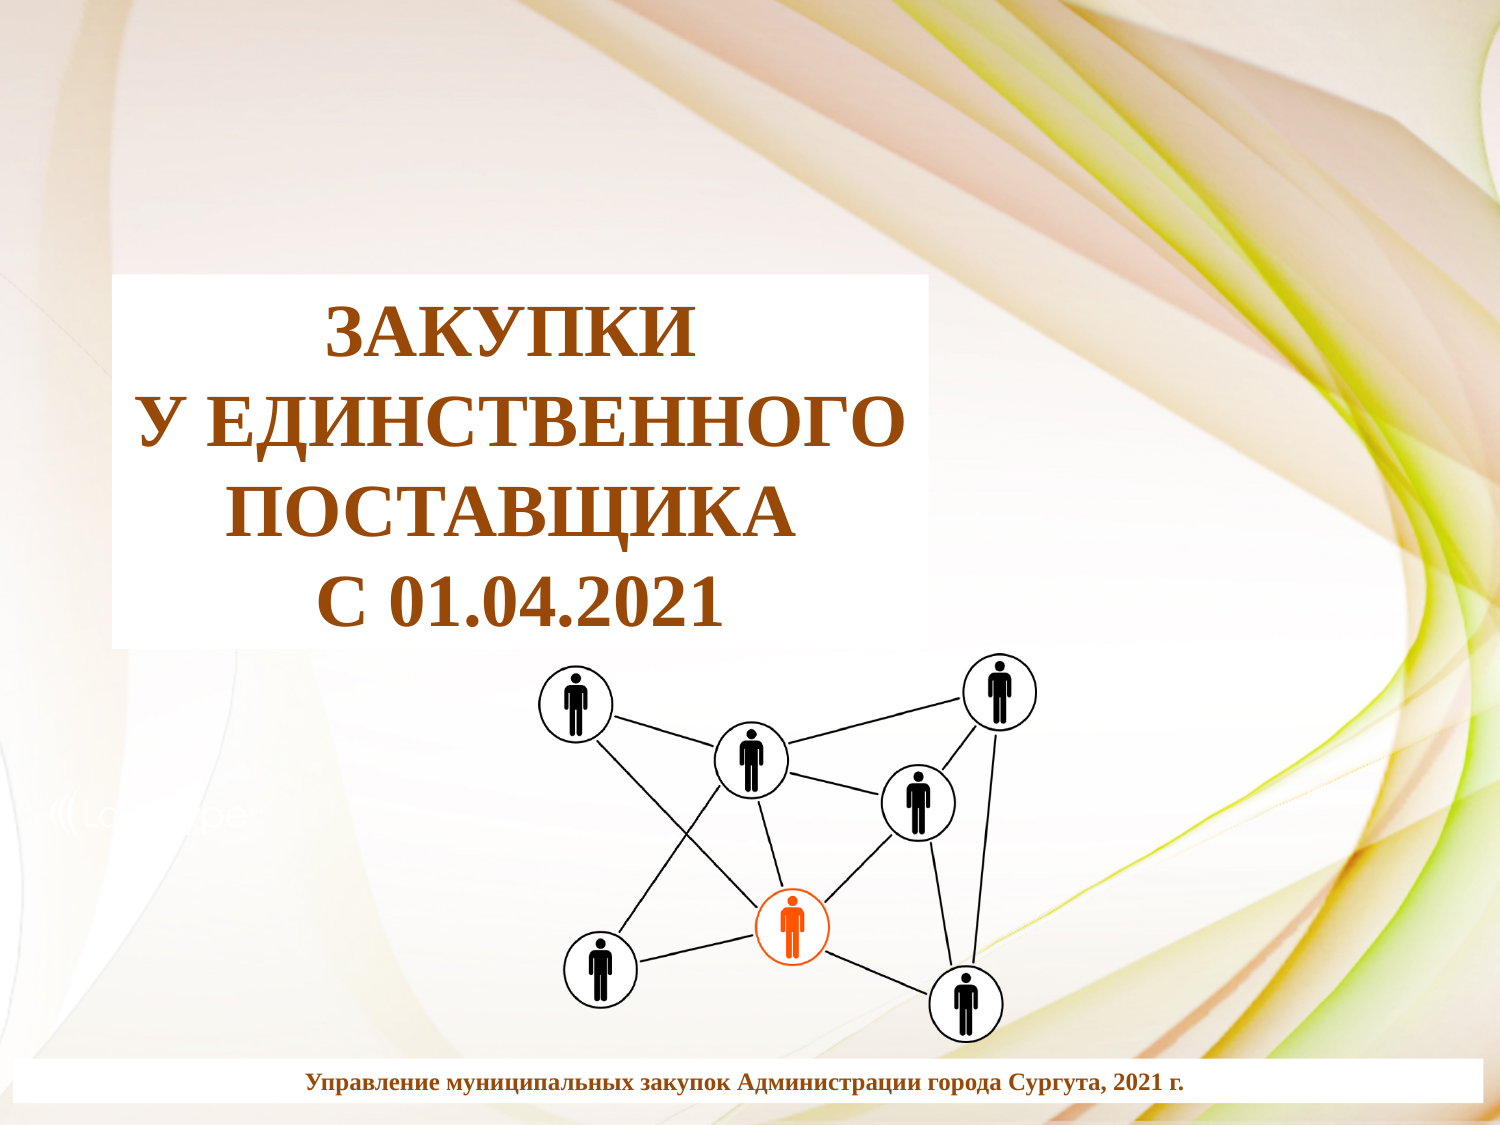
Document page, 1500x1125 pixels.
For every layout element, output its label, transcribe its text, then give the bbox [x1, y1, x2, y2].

text_box Управление муниципальных закупок Администрации города Сургута, 2021 г. [12, 1058, 1484, 1104]
text_box ЗАКУПКИ У ЕДИНСТВЕННОГО ПОСТАВЩИКА С 01.04.2021 [110, 272, 931, 651]
picture [0, 0, 1500, 1125]
